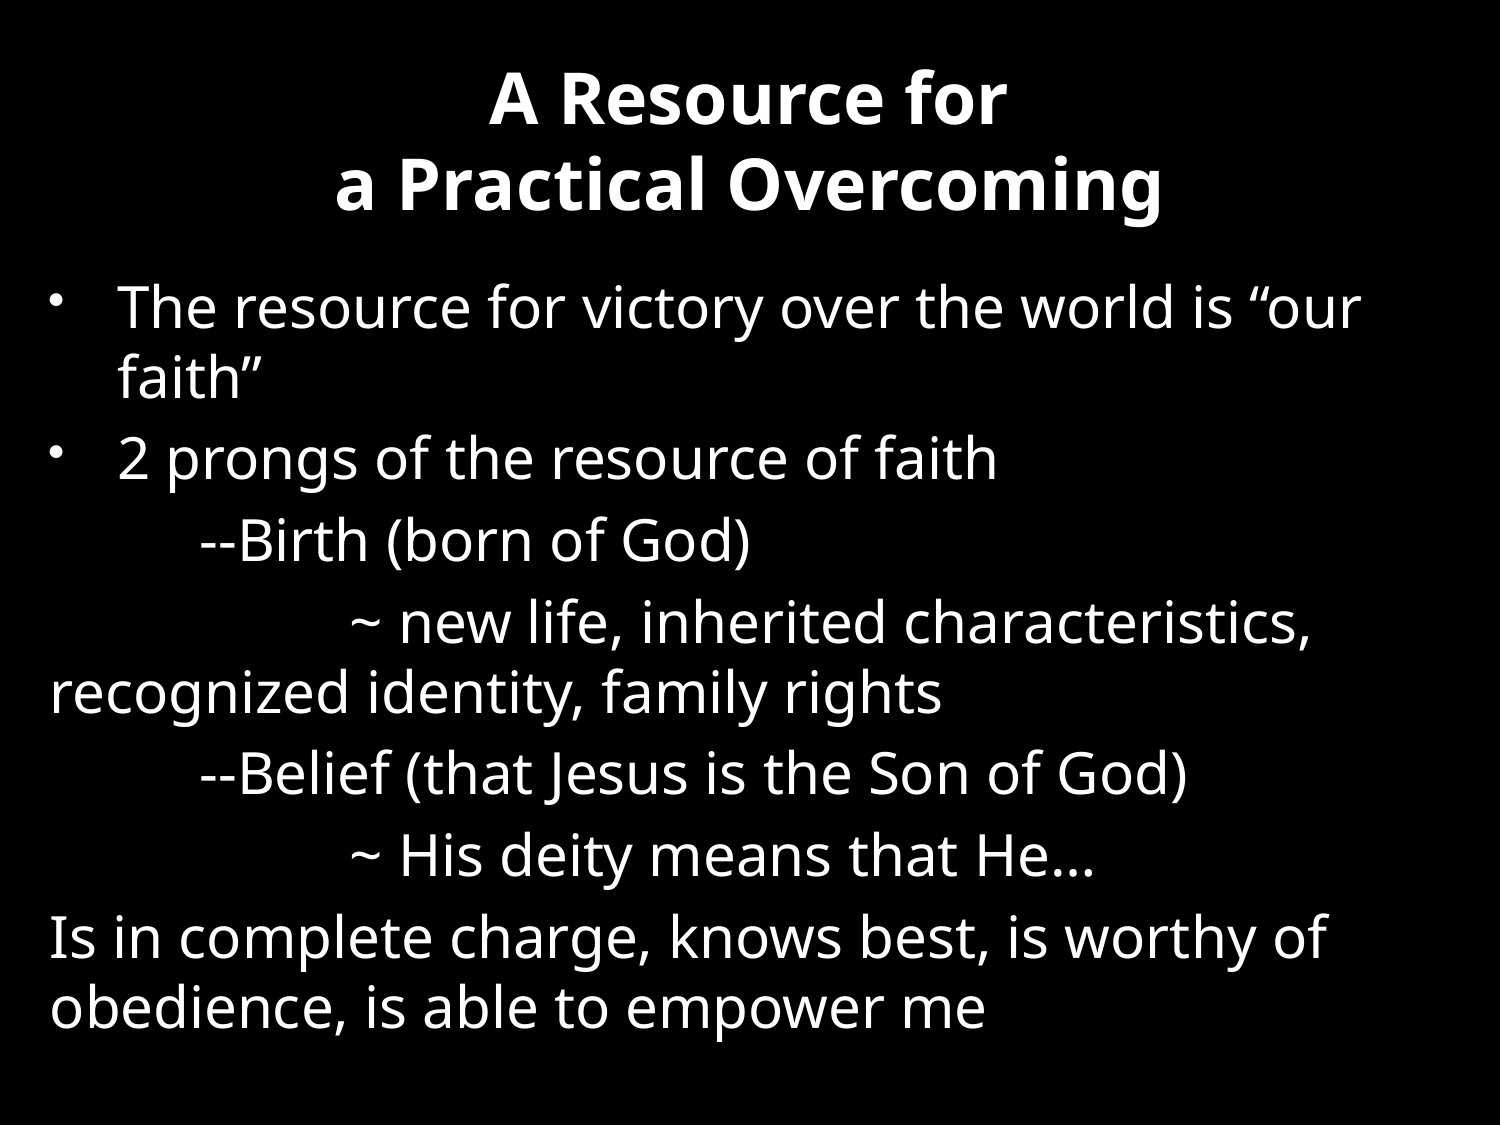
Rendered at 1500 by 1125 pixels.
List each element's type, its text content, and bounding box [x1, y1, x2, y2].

list The resource for victory over the world is “our faith” 2 prongs of the resource of faith --Birth (born of God) ~ new life, inherited characteristics, recognized identity, family rights --Belief (that Jesus is the Son of God) ~ His deity means that He… Is in complete charge, knows best, is worthy of obedience, is able to empower me [12, 262, 1500, 1035]
title A Resource for a Practical Overcoming [75, 45, 1425, 233]
